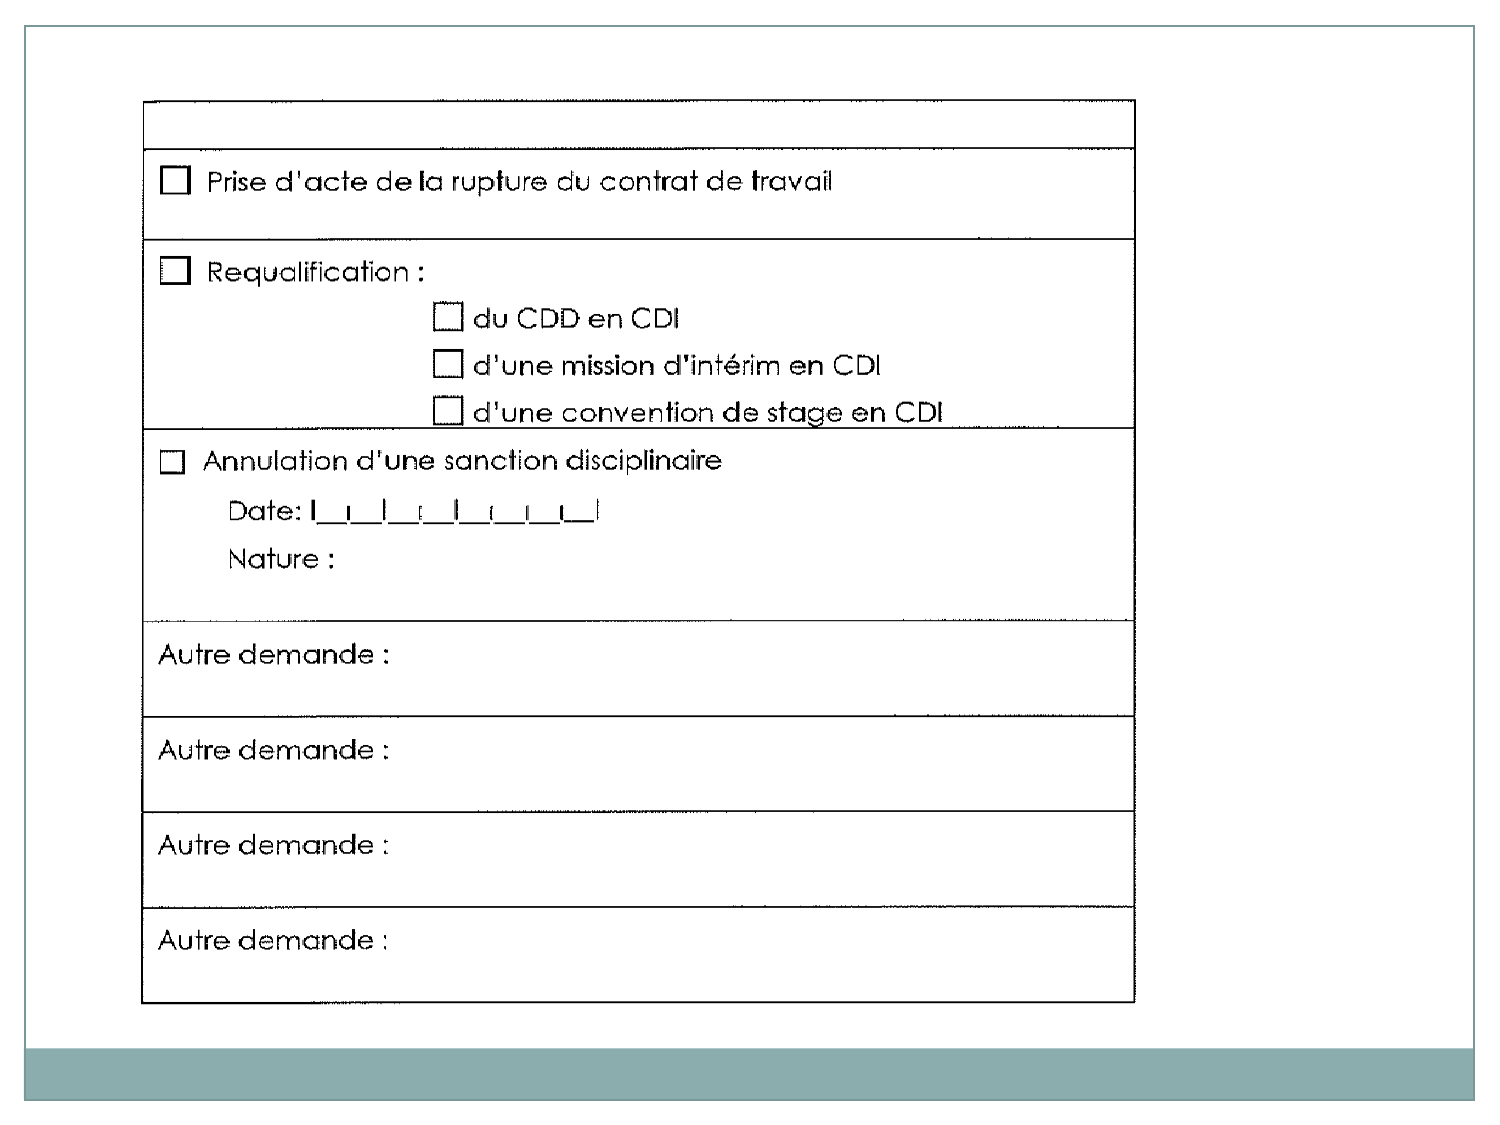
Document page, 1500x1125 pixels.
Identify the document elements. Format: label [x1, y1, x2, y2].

picture [100, 67, 1397, 1033]
